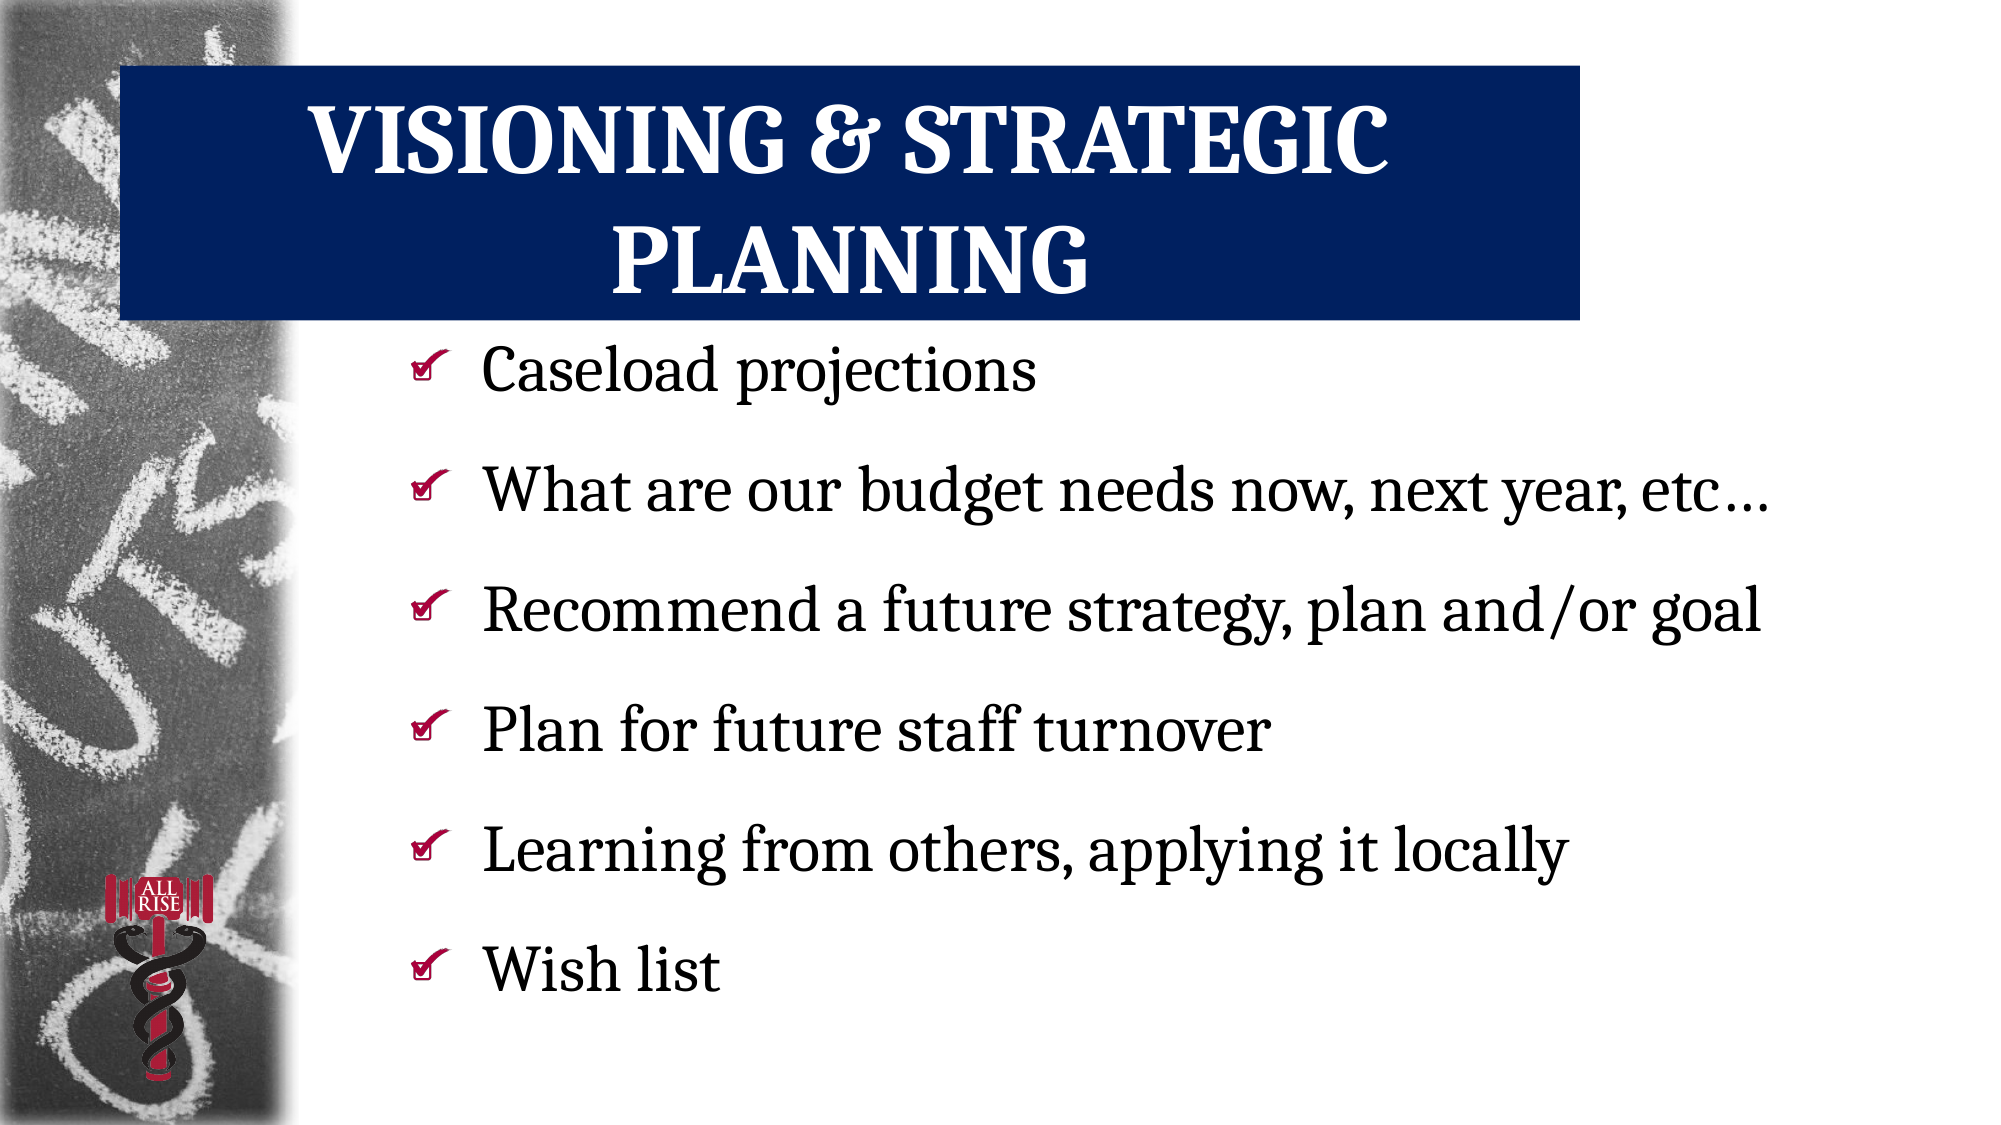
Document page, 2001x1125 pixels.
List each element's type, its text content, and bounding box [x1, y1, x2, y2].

text_box Caseload projections What are our budget needs now, next year, etc… Recommend a future strategy, plan and/or goal Plan for future staff turnover Learning from others, applying it locally Wish list [393, 277, 1894, 1012]
picture [408, 461, 455, 508]
picture [408, 701, 455, 748]
picture [0, 0, 299, 1125]
text_box Visioning & Strategic Planning [299, 65, 1580, 321]
picture [408, 341, 455, 388]
picture [408, 821, 455, 868]
picture [408, 581, 455, 628]
picture [408, 940, 455, 988]
